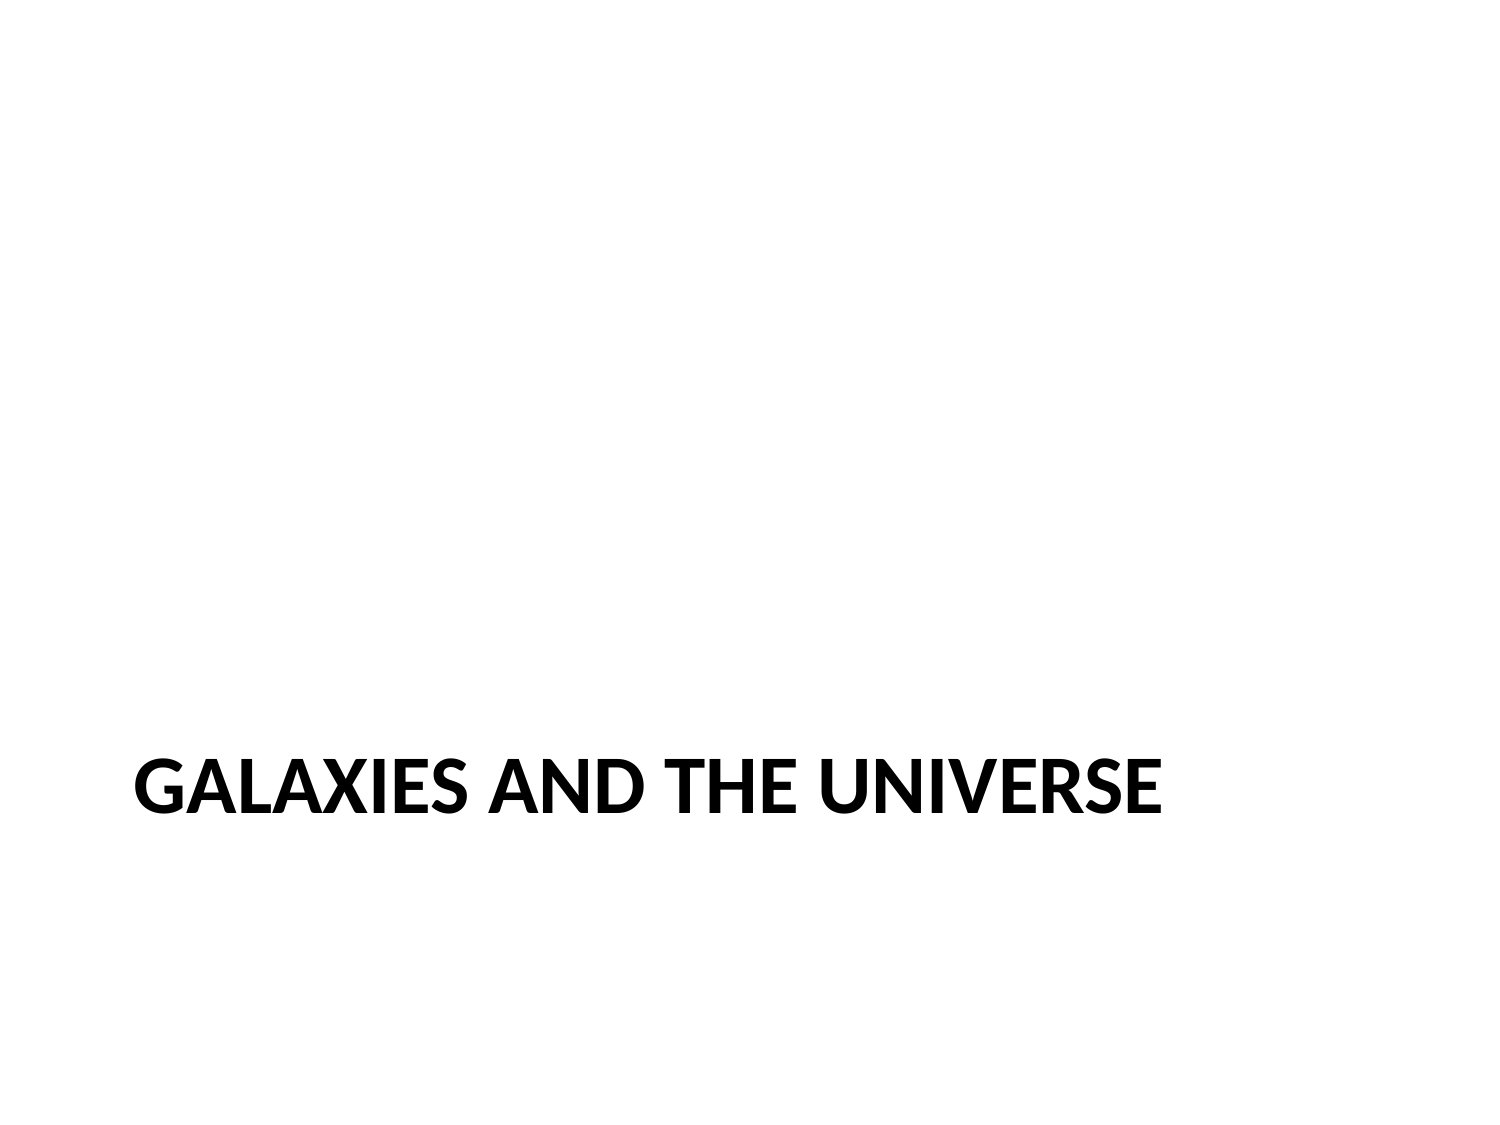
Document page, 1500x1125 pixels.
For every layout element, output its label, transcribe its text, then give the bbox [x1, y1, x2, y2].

title Galaxies and the universe [118, 722, 1394, 947]
